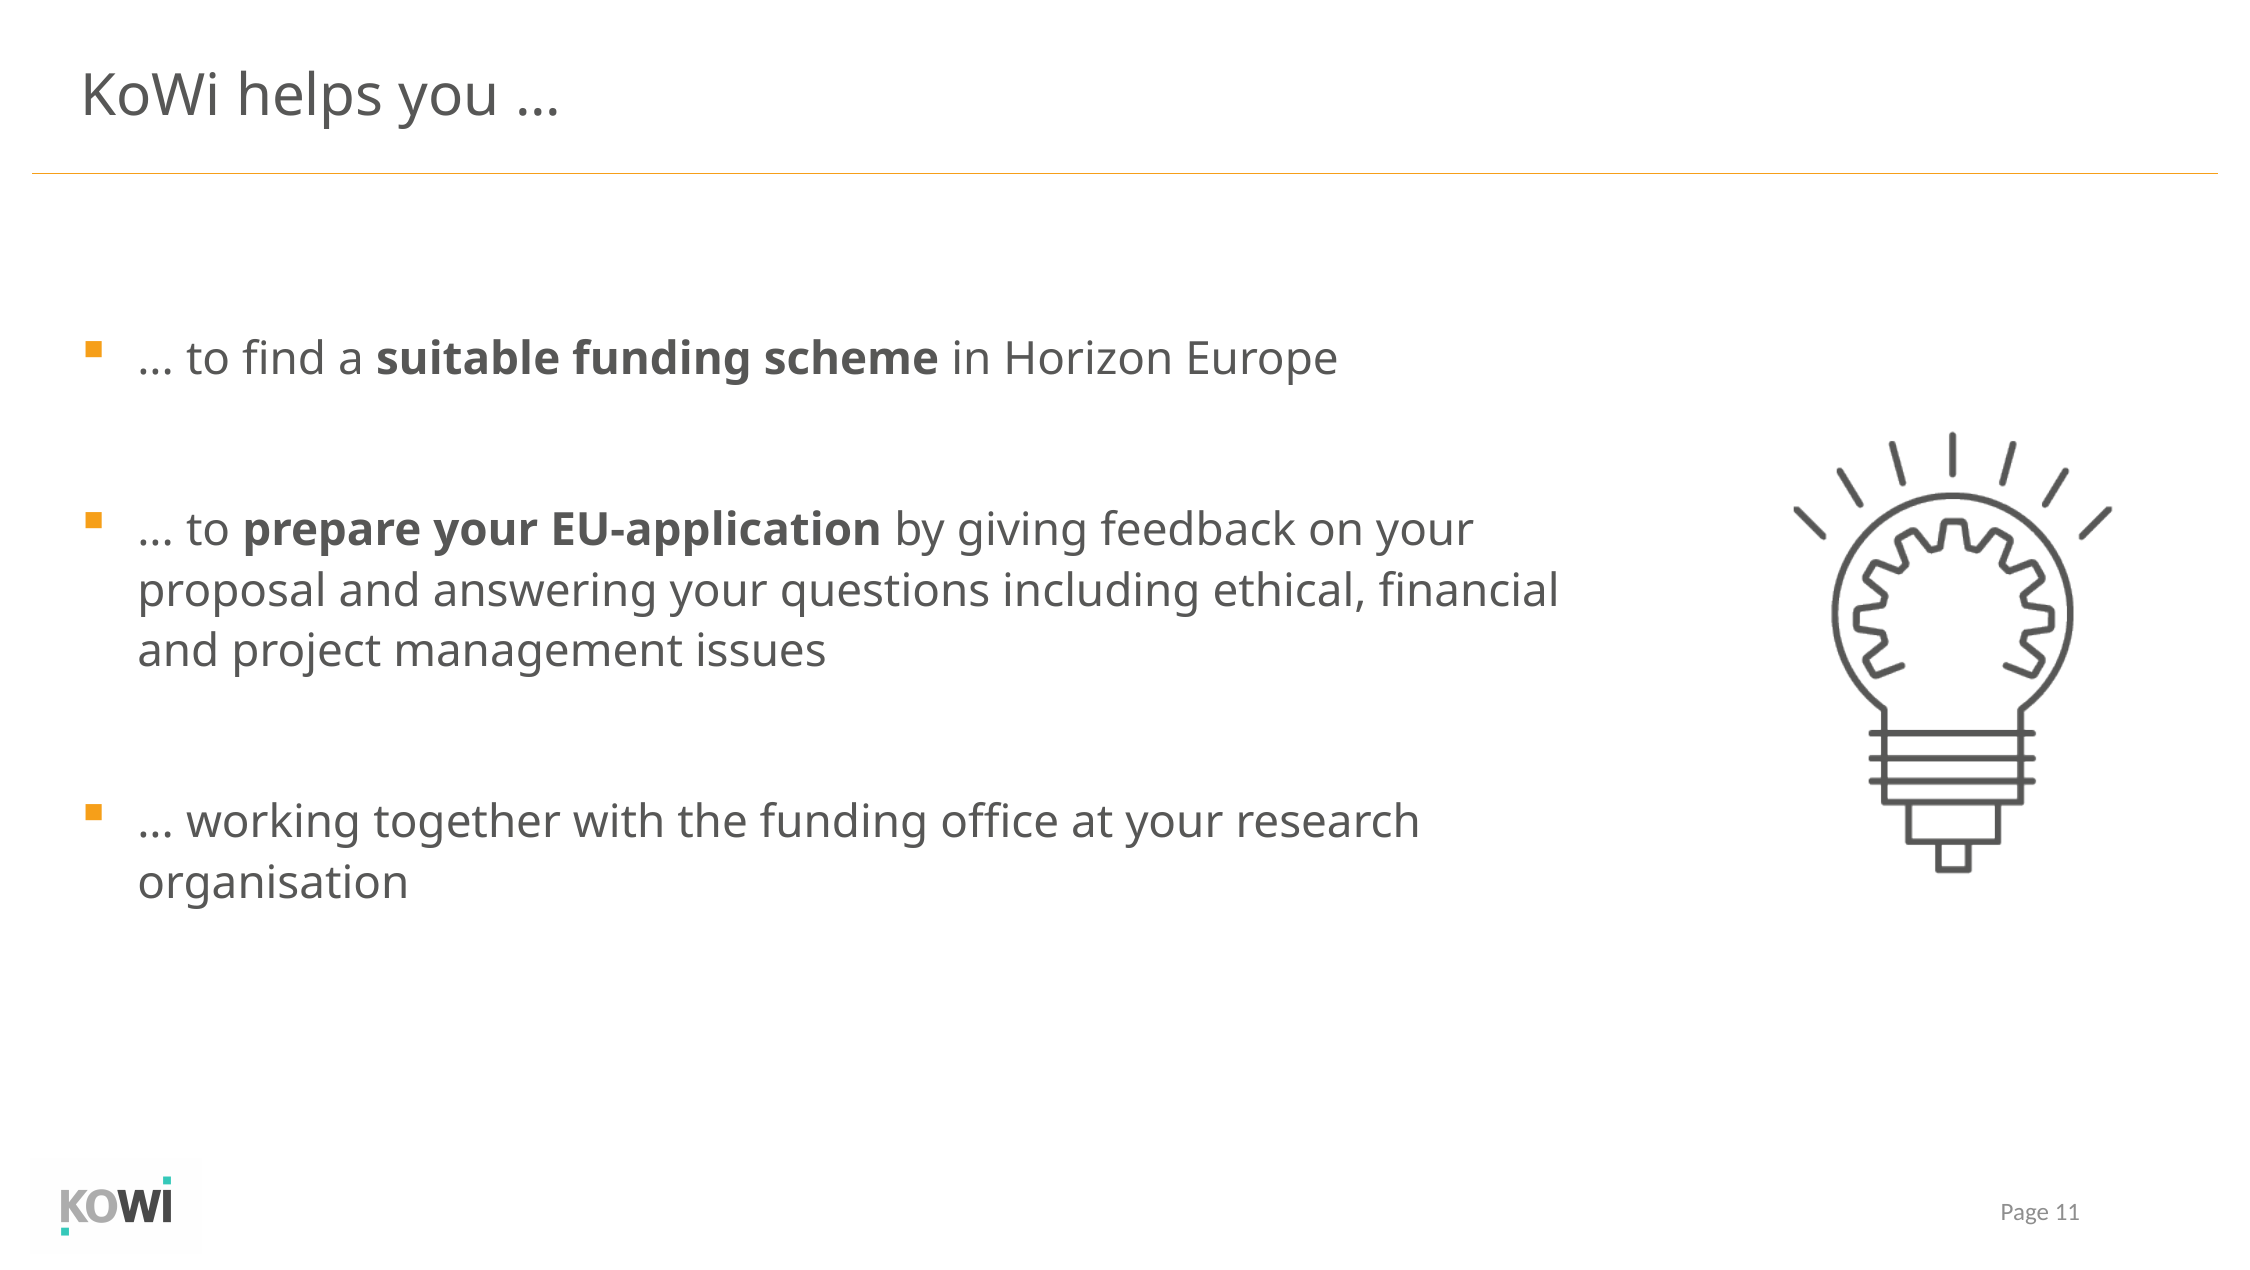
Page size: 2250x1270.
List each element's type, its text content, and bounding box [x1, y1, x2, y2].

slide_number Page 11 [1589, 1176, 2096, 1245]
list KoWi helps you ... [65, 42, 1519, 152]
picture [1709, 405, 2204, 899]
picture [30, 1158, 202, 1254]
list ... to find a suitable funding scheme in Horizon Europe ... to prepare your EU-application by giving feedback on your proposal and answering your questions including ethical, financial and project management issues ... working together with the funding office at your research organisation [66, 236, 1649, 1177]
